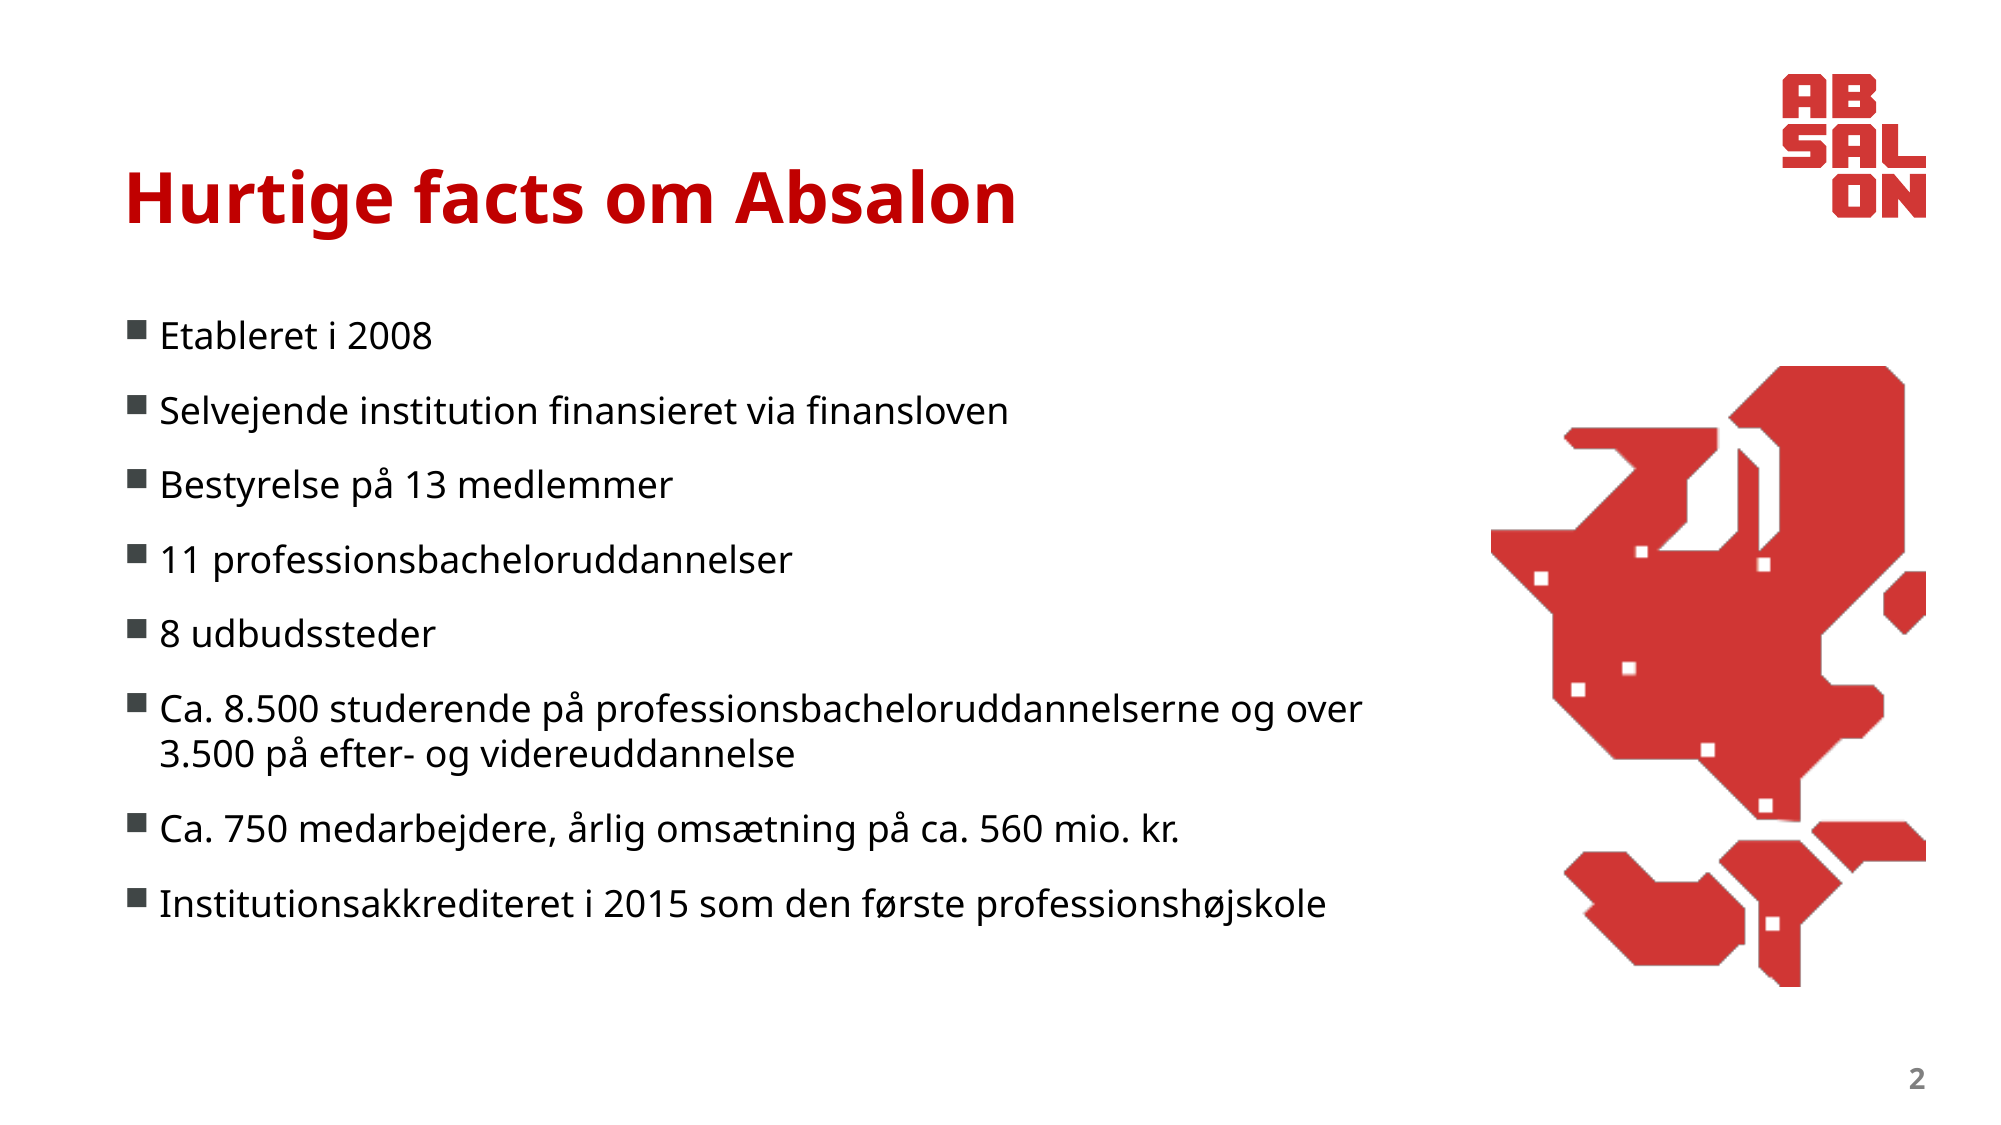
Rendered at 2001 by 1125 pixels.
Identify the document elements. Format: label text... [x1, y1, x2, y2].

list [1491, 366, 1926, 987]
title Hurtige facts om Absalon [124, 124, 1529, 278]
list Etableret i 2008 Selvejende institution finansieret via finansloven Bestyrelse på 13 medlemmer 11 professionsbacheloruddannelser 8 udbudssteder Ca. 8.500 studerende på professionsbacheloruddannelserne og over 3.500 på efter- og videreuddannelse Ca. 750 medarbejdere, årlig omsætning på ca. 560 mio. kr. Institutionsakkrediteret i 2015 som den første professionshøjskole [124, 311, 1400, 987]
slide_number 2 [1860, 1071, 1926, 1101]
